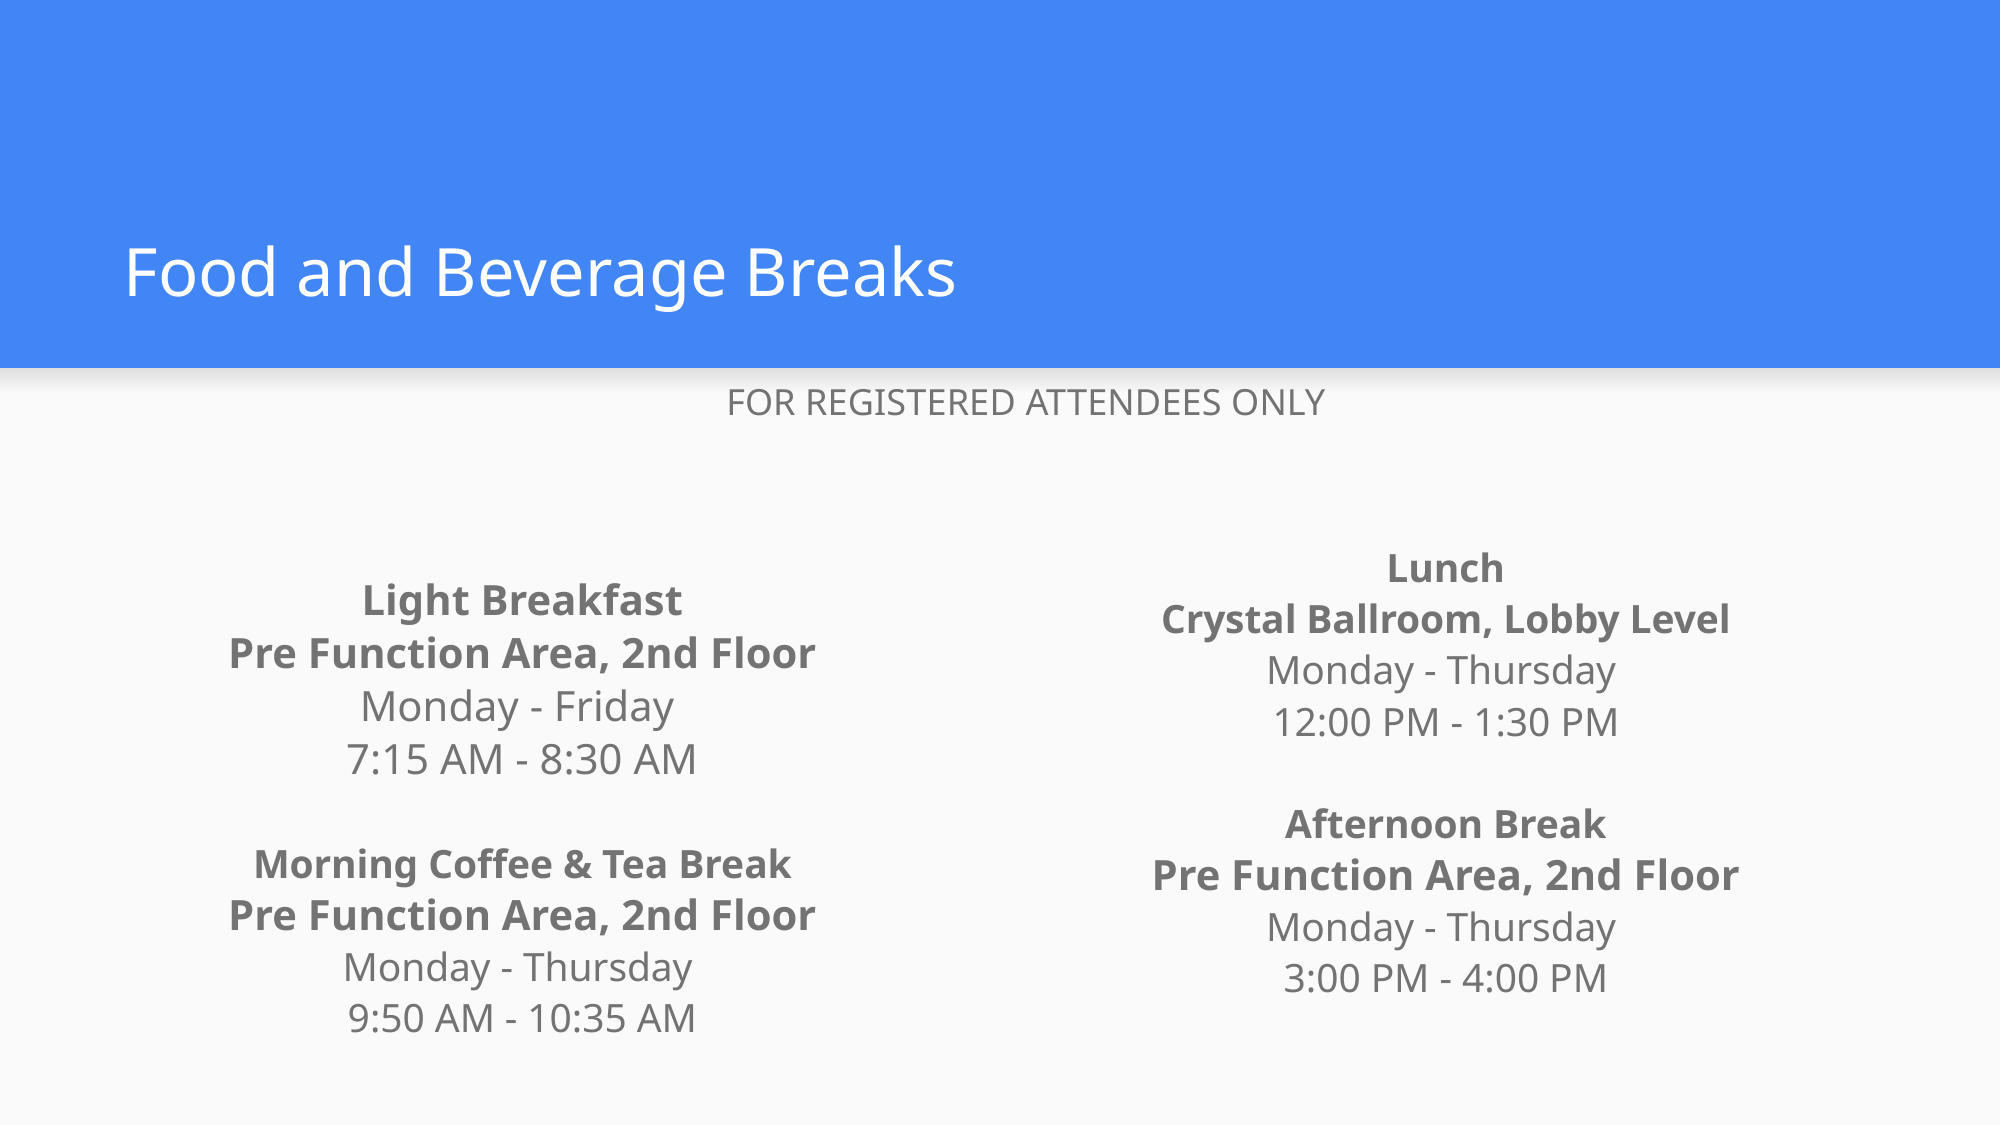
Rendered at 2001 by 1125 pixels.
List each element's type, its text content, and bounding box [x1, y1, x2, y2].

list Light Breakfast Pre Function Area, 2nd Floor Monday - Friday 7:15 AM - 8:30 AM Morning Coffee & Tea Break Pre Function Area, 2nd Floor Monday - Thursday 9:50 AM - 10:35 AM [103, 498, 942, 1013]
title Food and Beverage Breaks [103, 161, 1902, 330]
list Lunch Crystal Ballroom, Lobby Level Monday - Thursday 12:00 PM - 1:30 PM Afternoon Break Pre Function Area, 2nd Floor Monday - Thursday 3:00 PM - 4:00 PM [1026, 510, 1865, 1013]
text_box FOR REGISTERED ATTENDEES ONLY [340, 387, 1714, 431]
